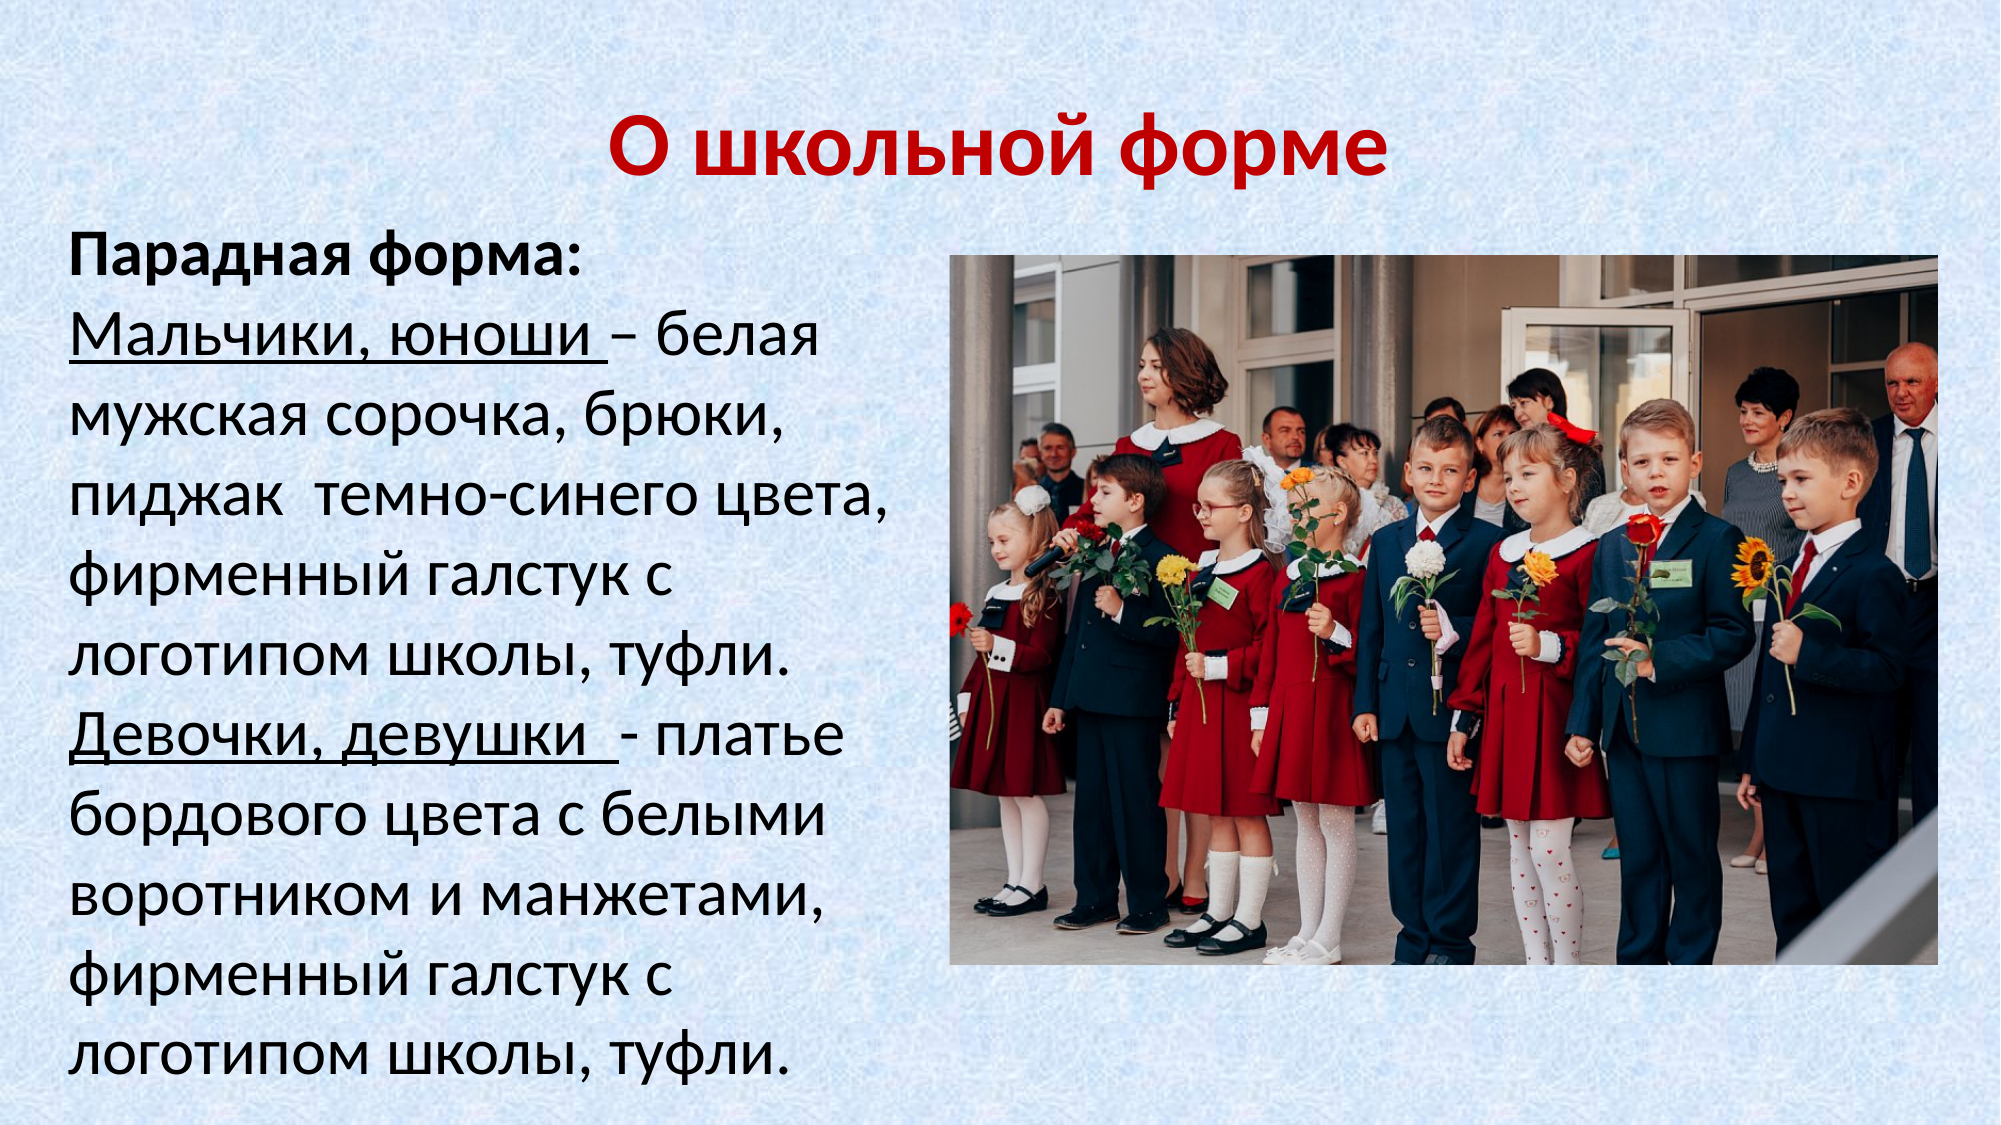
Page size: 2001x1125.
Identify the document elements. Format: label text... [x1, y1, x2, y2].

title О школьной форме [99, 45, 1900, 233]
picture [0, 0, 2001, 1125]
text_box Парадная форма: Мальчики, юноши – белая мужская сорочка, брюки, пиджак темно-синего цвета, фирменный галстук с логотипом школы, туфли. Девочки, девушки - платье бордового цвета с белыми воротником и манжетами, фирменный галстук с логотипом школы, туфли. [53, 201, 918, 1096]
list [949, 255, 1939, 966]
